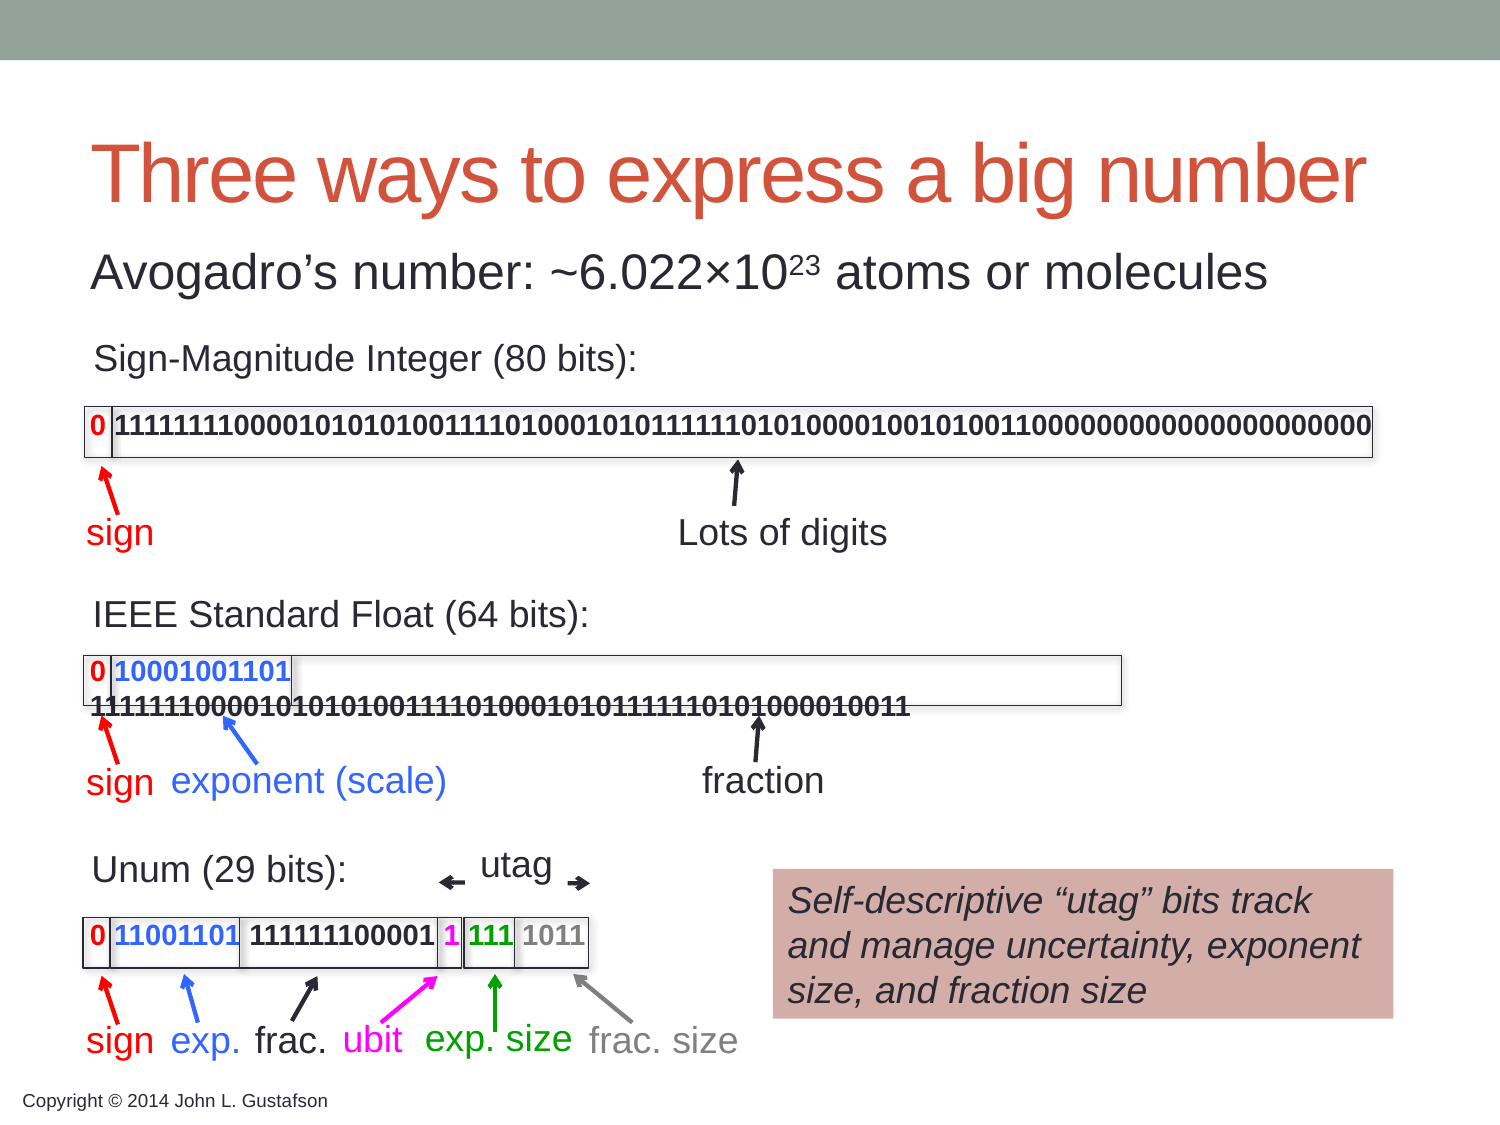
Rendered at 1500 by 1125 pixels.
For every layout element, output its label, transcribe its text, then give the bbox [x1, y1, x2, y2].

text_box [70, 832, 1394, 1070]
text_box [70, 326, 1394, 561]
title Three ways to express a big number [75, 87, 1425, 232]
list Avogadro’s number: ~6.022×1023 atoms or molecules [75, 232, 1425, 325]
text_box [70, 582, 1134, 811]
